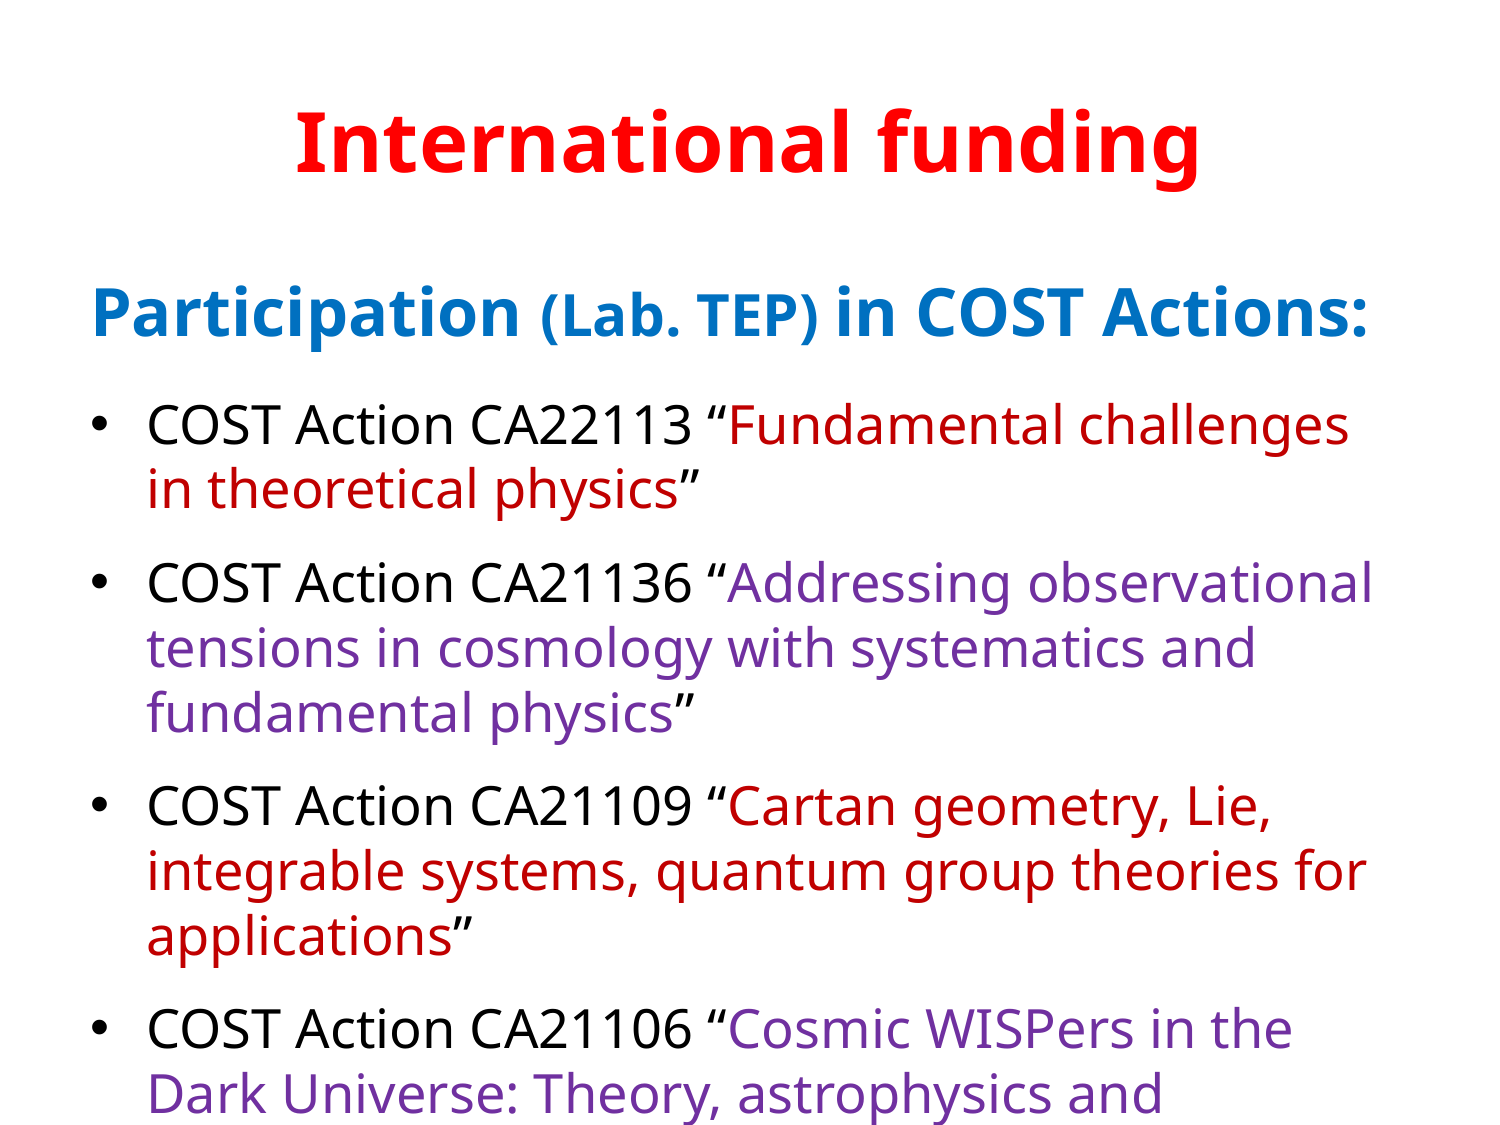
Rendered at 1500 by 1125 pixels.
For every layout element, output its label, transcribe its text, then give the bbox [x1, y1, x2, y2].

title International funding [75, 45, 1425, 233]
list Participation (Lab. TEP) in COST Actions: COST Action CA22113 “Fundamental challenges in theoretical physics” COST Action CA21136 “Addressing observational tensions in cosmology with systematics and fundamental physics” COST Action CA21109 “Cartan geometry, Lie, integrable systems, quantum group theories for applications” COST Action CA21106 “Cosmic WISPers in the Dark Universe: Theory, astrophysics and experiments” [75, 262, 1425, 1075]
